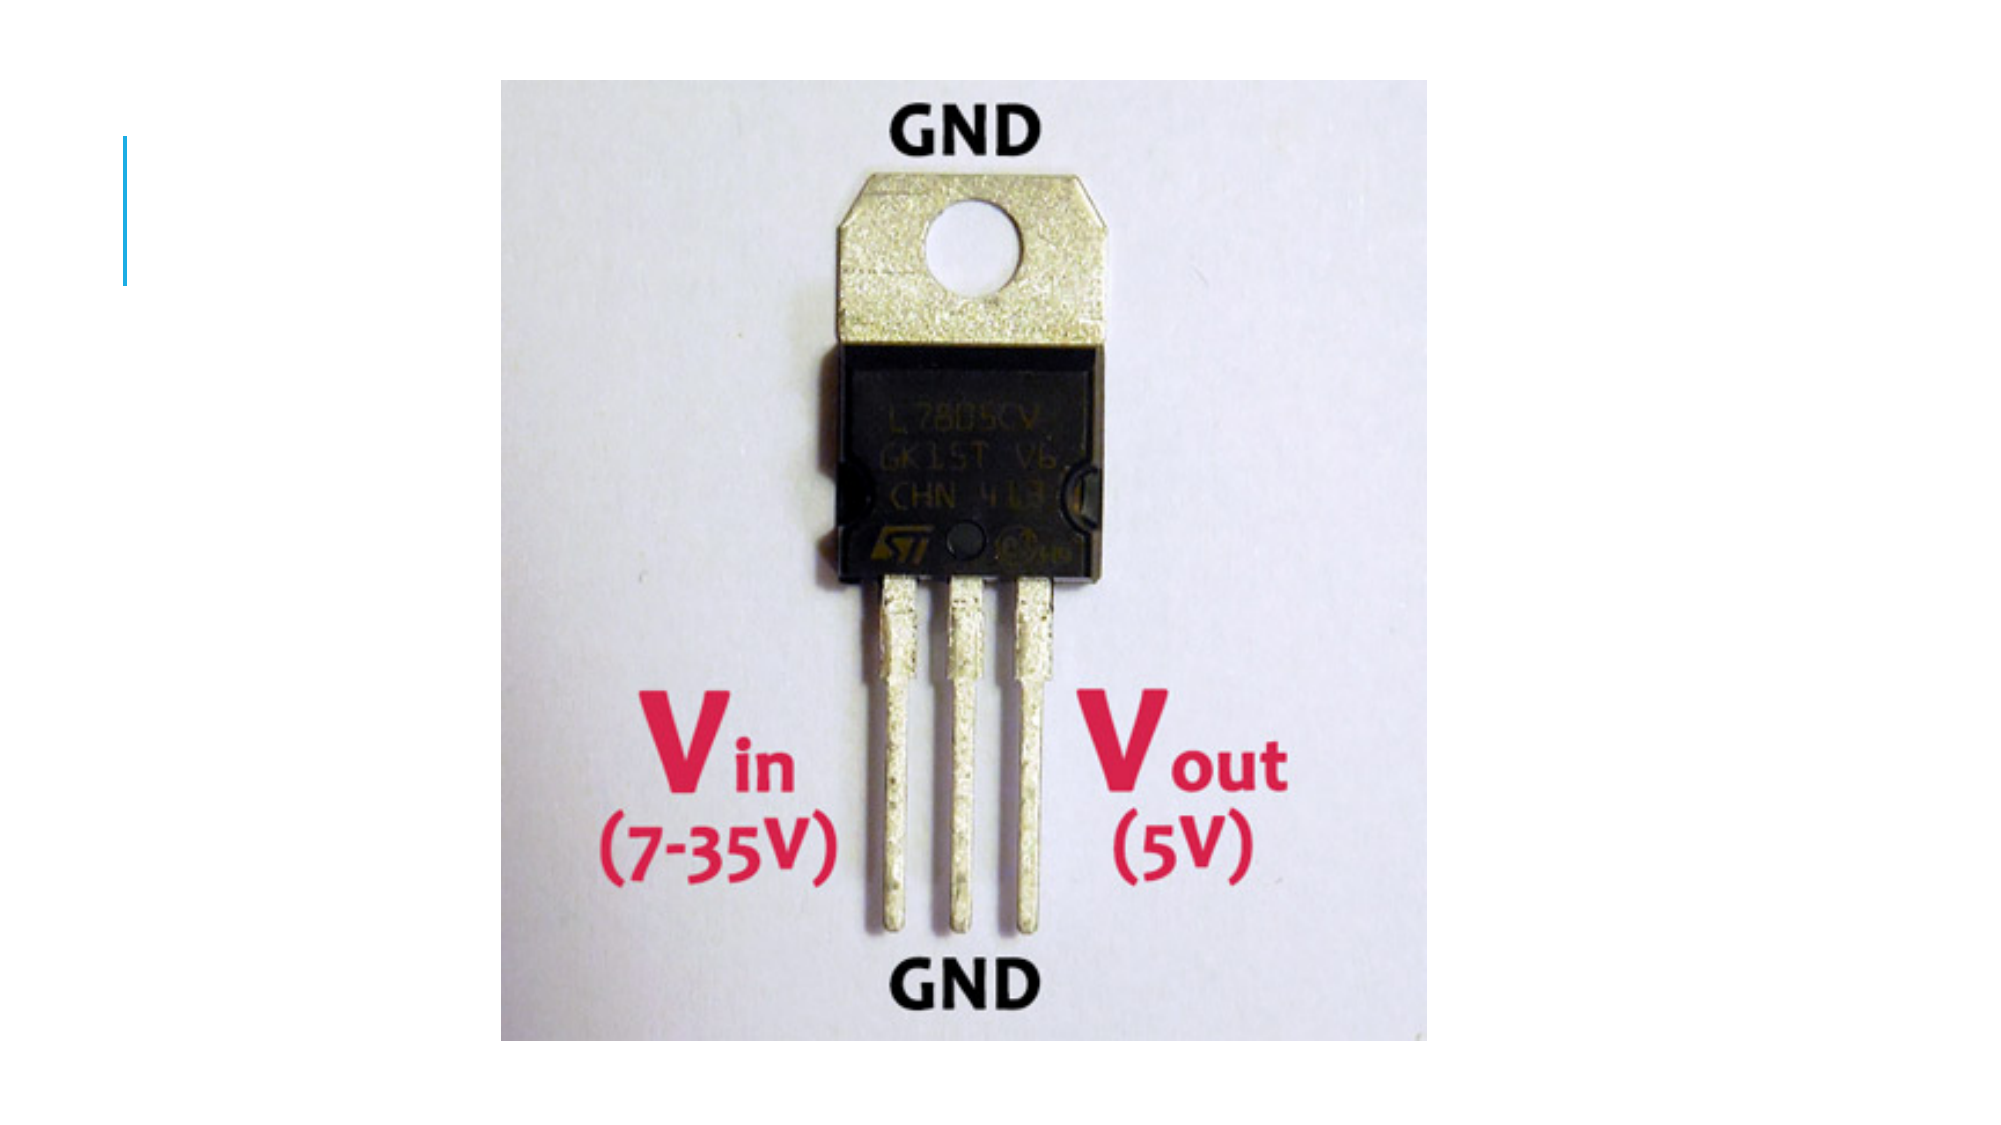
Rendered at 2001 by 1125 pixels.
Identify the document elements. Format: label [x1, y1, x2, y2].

list [500, 80, 1427, 1041]
